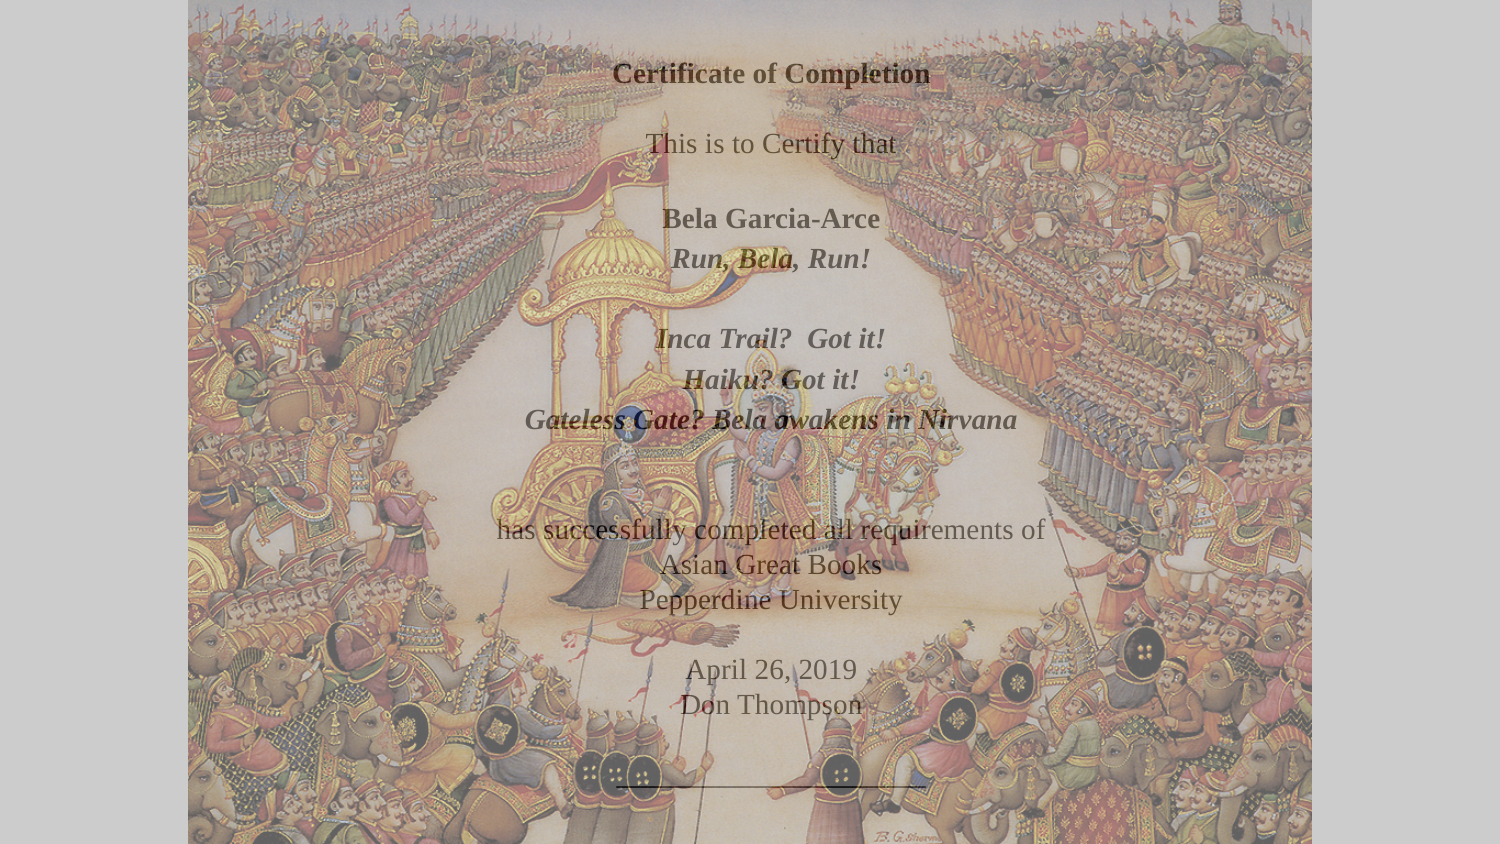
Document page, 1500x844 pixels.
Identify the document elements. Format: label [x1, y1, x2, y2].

picture [187, 0, 1312, 844]
